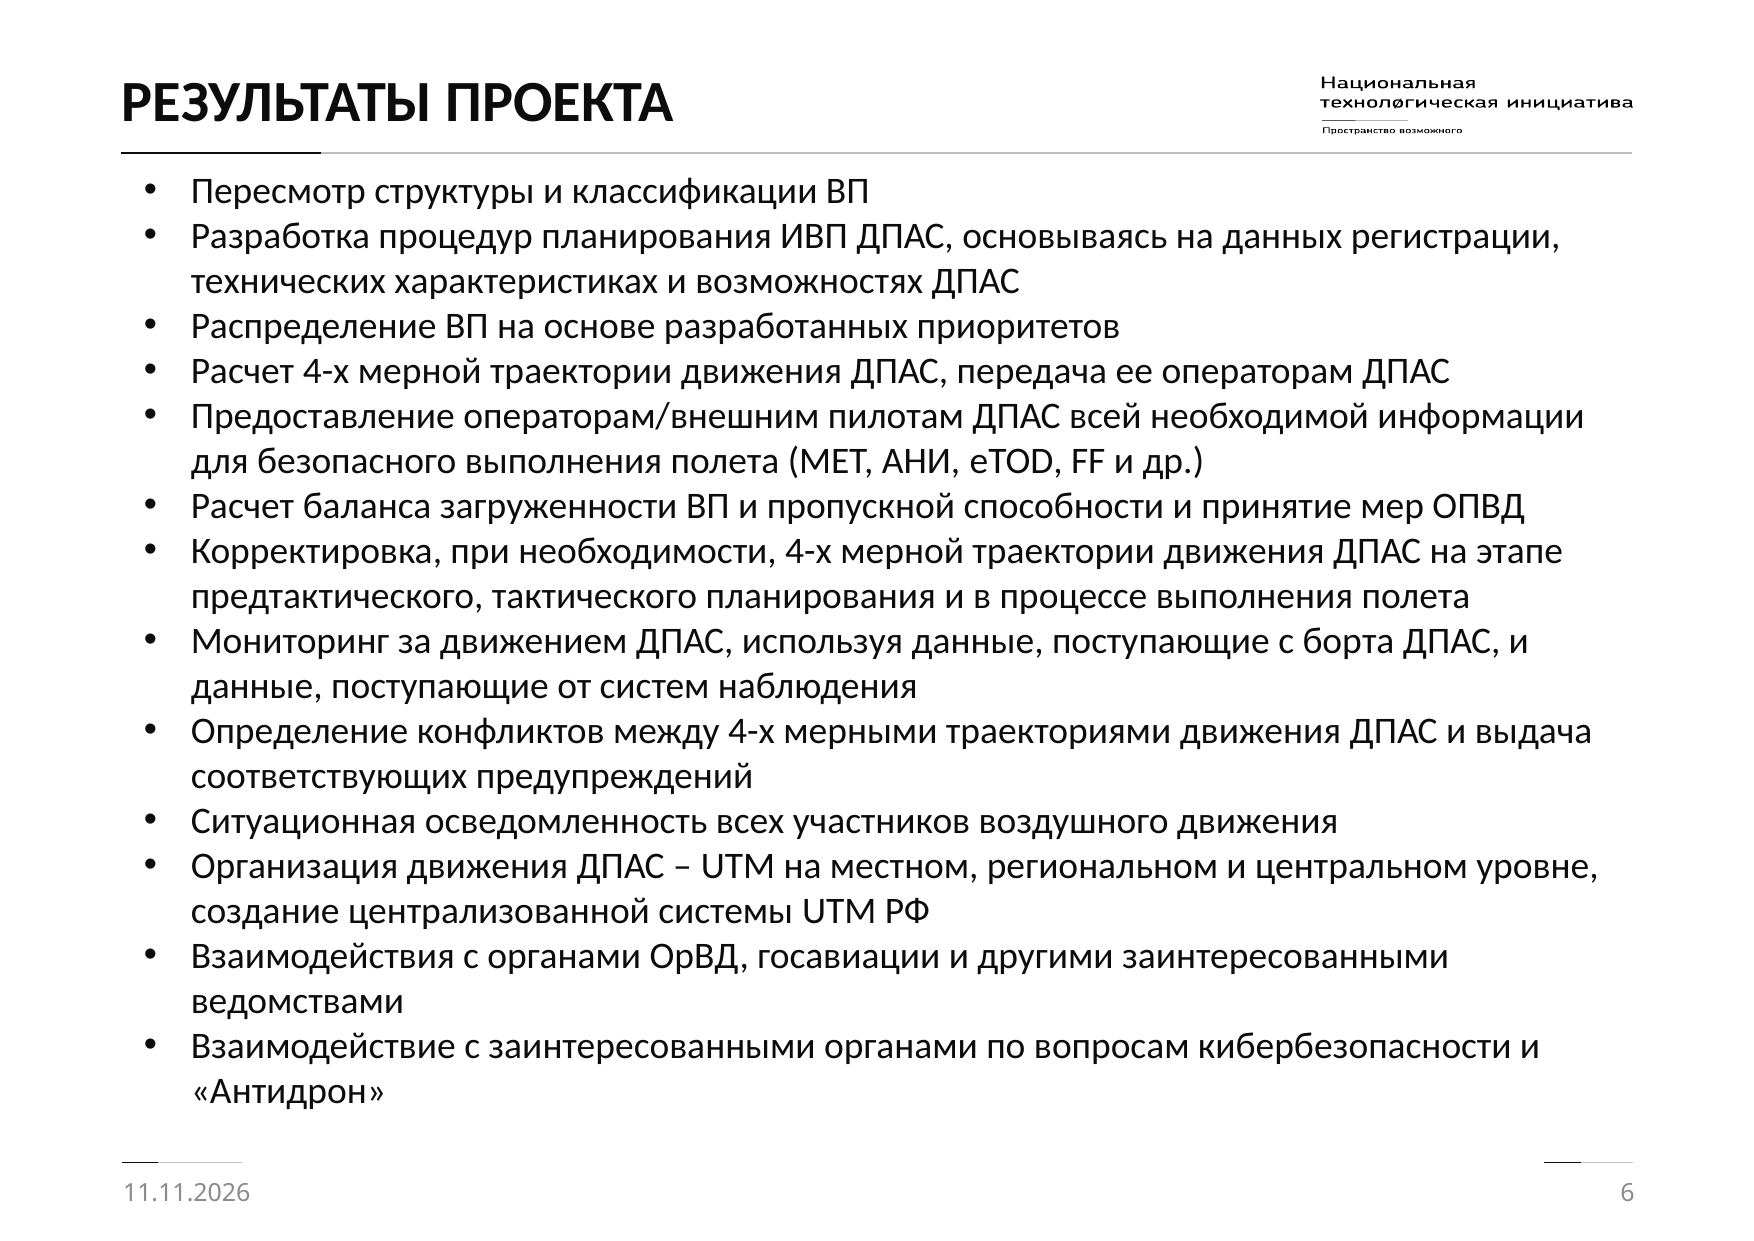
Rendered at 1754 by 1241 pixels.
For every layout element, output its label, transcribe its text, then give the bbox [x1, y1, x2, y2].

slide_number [108, 1160, 503, 1226]
text_box Пересмотр структуры и классификации ВП Разработка процедур планирования ИВП ДПАС, основываясь на данных регистрации, технических характеристиках и возможностях ДПАС Распределение ВП на основе разработанных приоритетов Расчет 4-х мерной траектории движения ДПАС, передача ее операторам ДПАС Предоставление операторам/внешним пилотам ДПАС всей необходимой информации для безопасного выполнения полета (МЕТ, АНИ, eTOD, FF и др.) Расчет баланса загруженности ВП и пропускной способности и принятие мер ОПВД Корректировка, при необходимости, 4-х мерной траектории движения ДПАС на этапе предтактического, тактического планирования и в процессе выполнения полета Мониторинг за движением ДПАС, используя данные, поступающие с борта ДПАС, и данные, поступающие от систем наблюдения Определение конфликтов между 4-х мерными траекториями движения ДПАС и выдача соответствующих предупреждений Ситуационная осведомленность всех участников воздушного движения Организация движения ДПАС – UTM на местном, региональном и центральном уровне, создание централизованной системы UTM РФ Взаимодействия с органами ОрВД, госавиации и другими заинтересованными ведомствами Взаимодействие с заинтересованными органами по вопросам кибербезопасности и «Антидрон» [129, 158, 1637, 1118]
slide_number 6 [1255, 1160, 1650, 1226]
title Результаты проекта [106, 42, 1303, 163]
